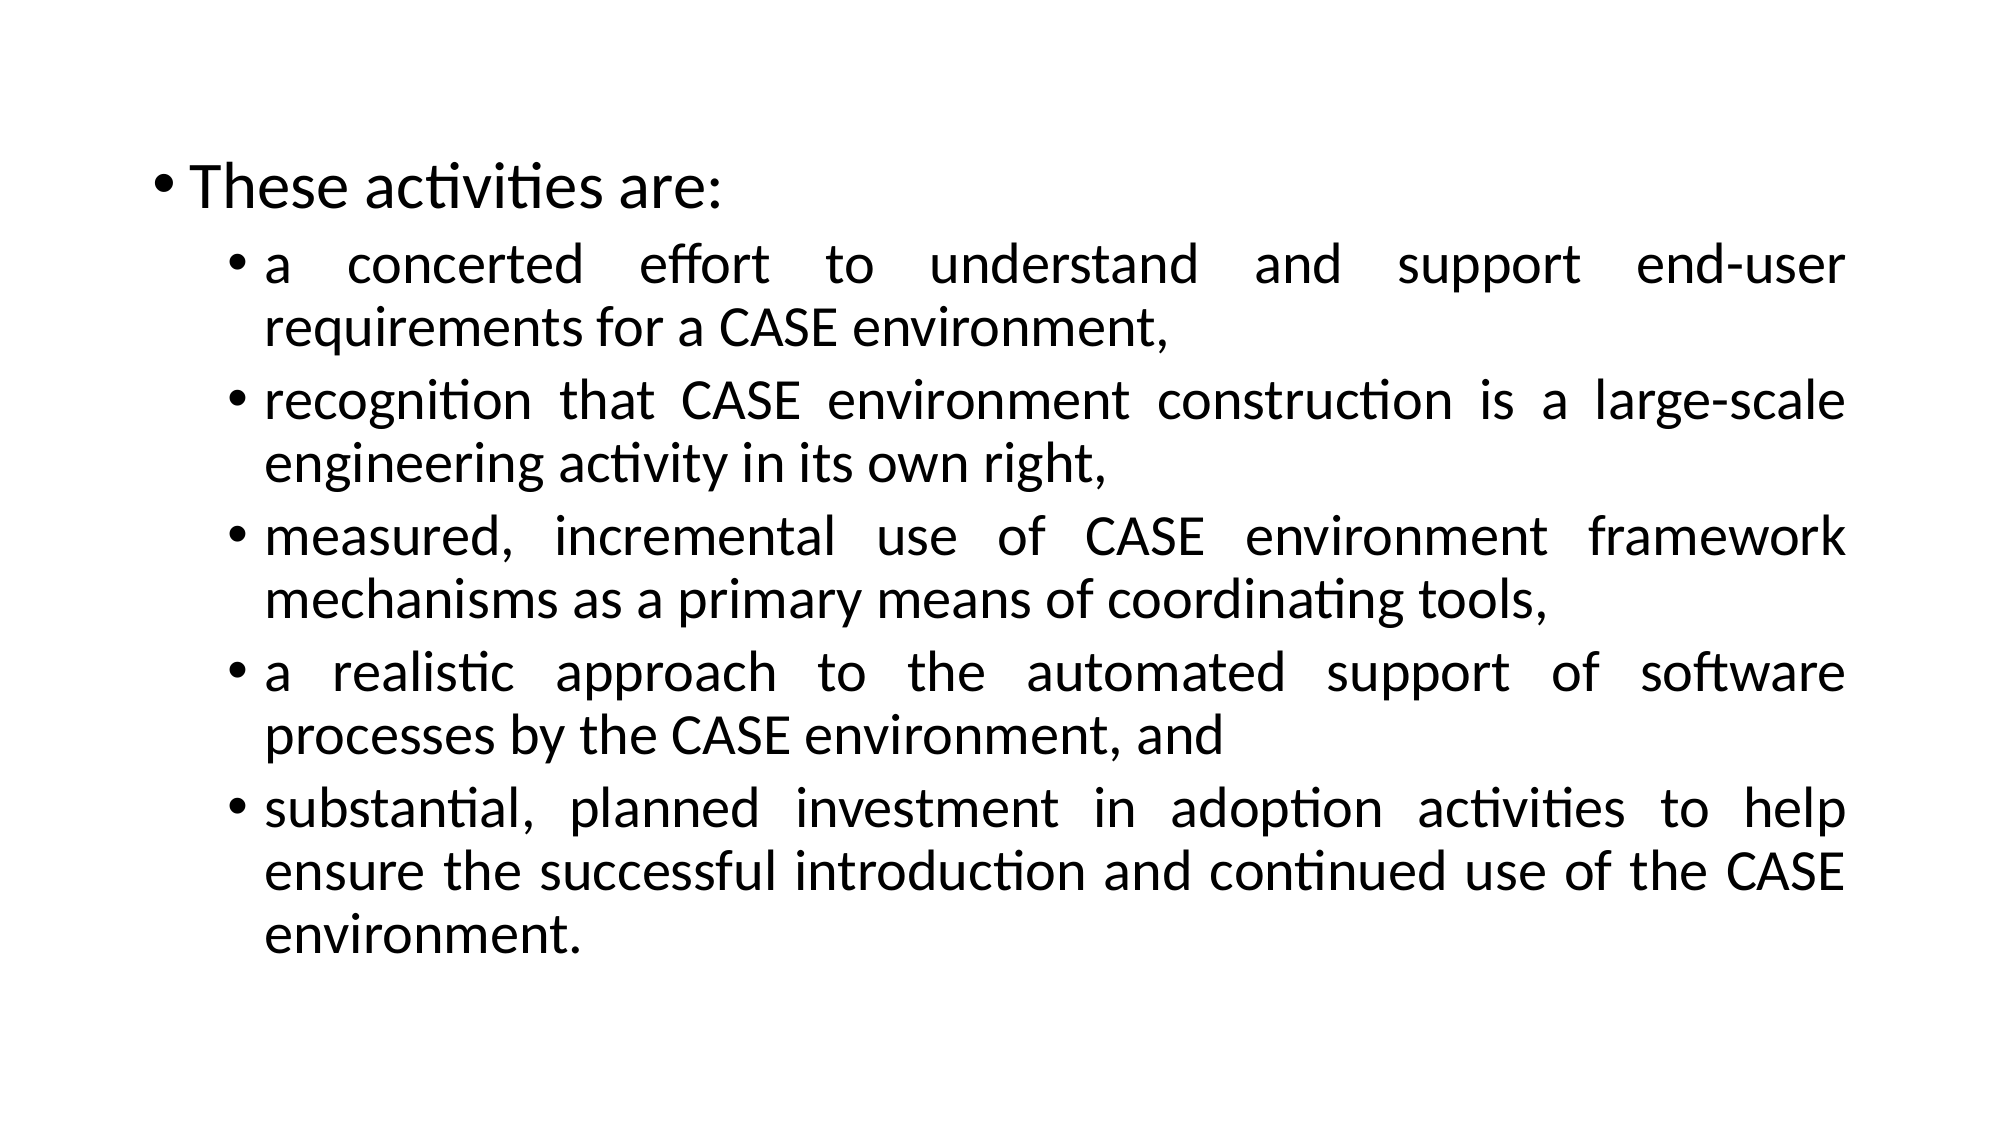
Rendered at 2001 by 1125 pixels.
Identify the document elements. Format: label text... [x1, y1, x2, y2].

list These activities are: a concerted effort to understand and support end-user requirements for a CASE environment, recognition that CASE environment construction is a large-scale engineering activity in its own right, measured, incremental use of CASE environment framework mechanisms as a primary means of coordinating tools, a realistic approach to the automated support of software processes by the CASE environment, and substantial, planned investment in adoption activities to help ensure the successful introduction and continued use of the CASE environment. [137, 143, 1863, 1014]
